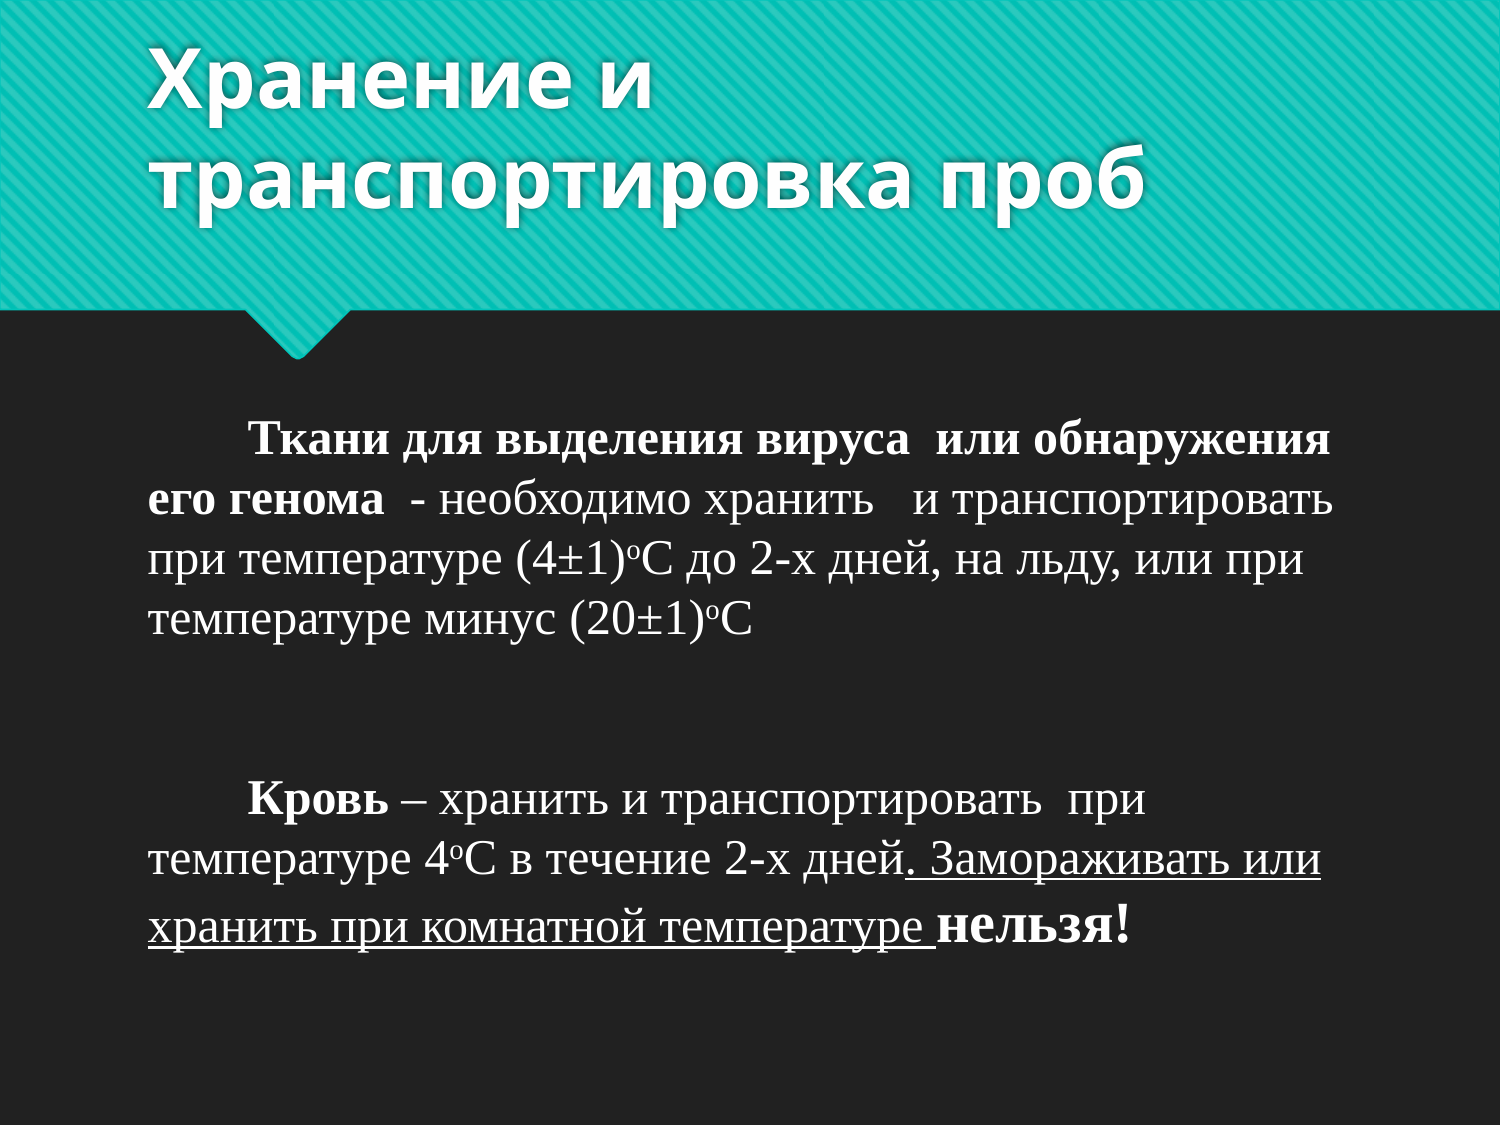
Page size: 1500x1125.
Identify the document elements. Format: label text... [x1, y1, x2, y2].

title Хранение и транспортировка проб [132, 73, 1368, 233]
text_box Ткани для выделения вируса или обнаружения его генома - необходимо хранить и транспортировать при температуре (4±1)оС до 2-х дней, на льду, или при температуре минус (20±1)оС Кровь – хранить и транспортировать при температуре 4оС в течение 2-х дней. Замораживать или хранить при комнатной температуре нельзя! [132, 397, 1424, 1022]
